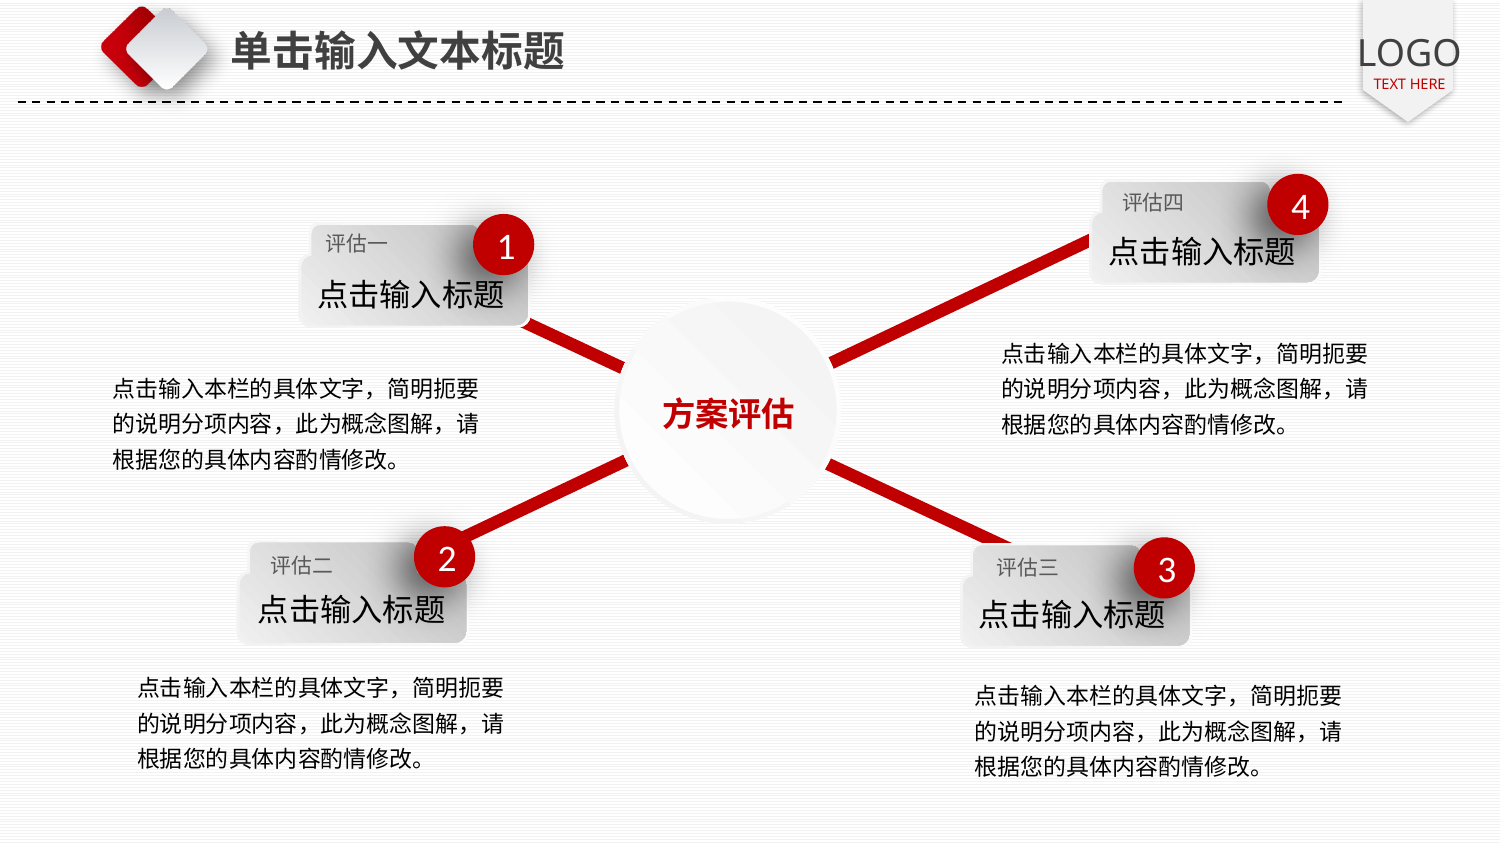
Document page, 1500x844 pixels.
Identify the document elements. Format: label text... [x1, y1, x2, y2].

picture [91, 0, 217, 99]
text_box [298, 222, 531, 328]
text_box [959, 543, 1193, 649]
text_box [1089, 179, 1322, 285]
text_box 点击输入本栏的具体文字，简明扼要的说明分项内容，此为概念图解，请根据您的具体内容酌情修改。 [1113, 323, 1388, 446]
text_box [236, 540, 470, 646]
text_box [358, 231, 1108, 588]
text_box 点击输入本栏的具体文字，简明扼要的说明分项内容，此为概念图解，请根据您的具体内容酌情修改。 [122, 658, 524, 780]
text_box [614, 296, 842, 524]
text_box 点击输入本栏的具体文字，简明扼要的说明分项内容，此为概念图解，请根据您的具体内容酌情修改。 [959, 665, 1362, 788]
text_box 1 [484, 213, 524, 221]
text_box 单击输入文本标题 [219, 19, 577, 81]
text_box 4 [1282, 173, 1314, 178]
text_box 点击输入本栏的具体文字，简明扼要的说明分项内容，此为概念图解，请根据您的具体内容酌情修改。 [97, 358, 353, 481]
text_box 3 [1149, 537, 1179, 541]
